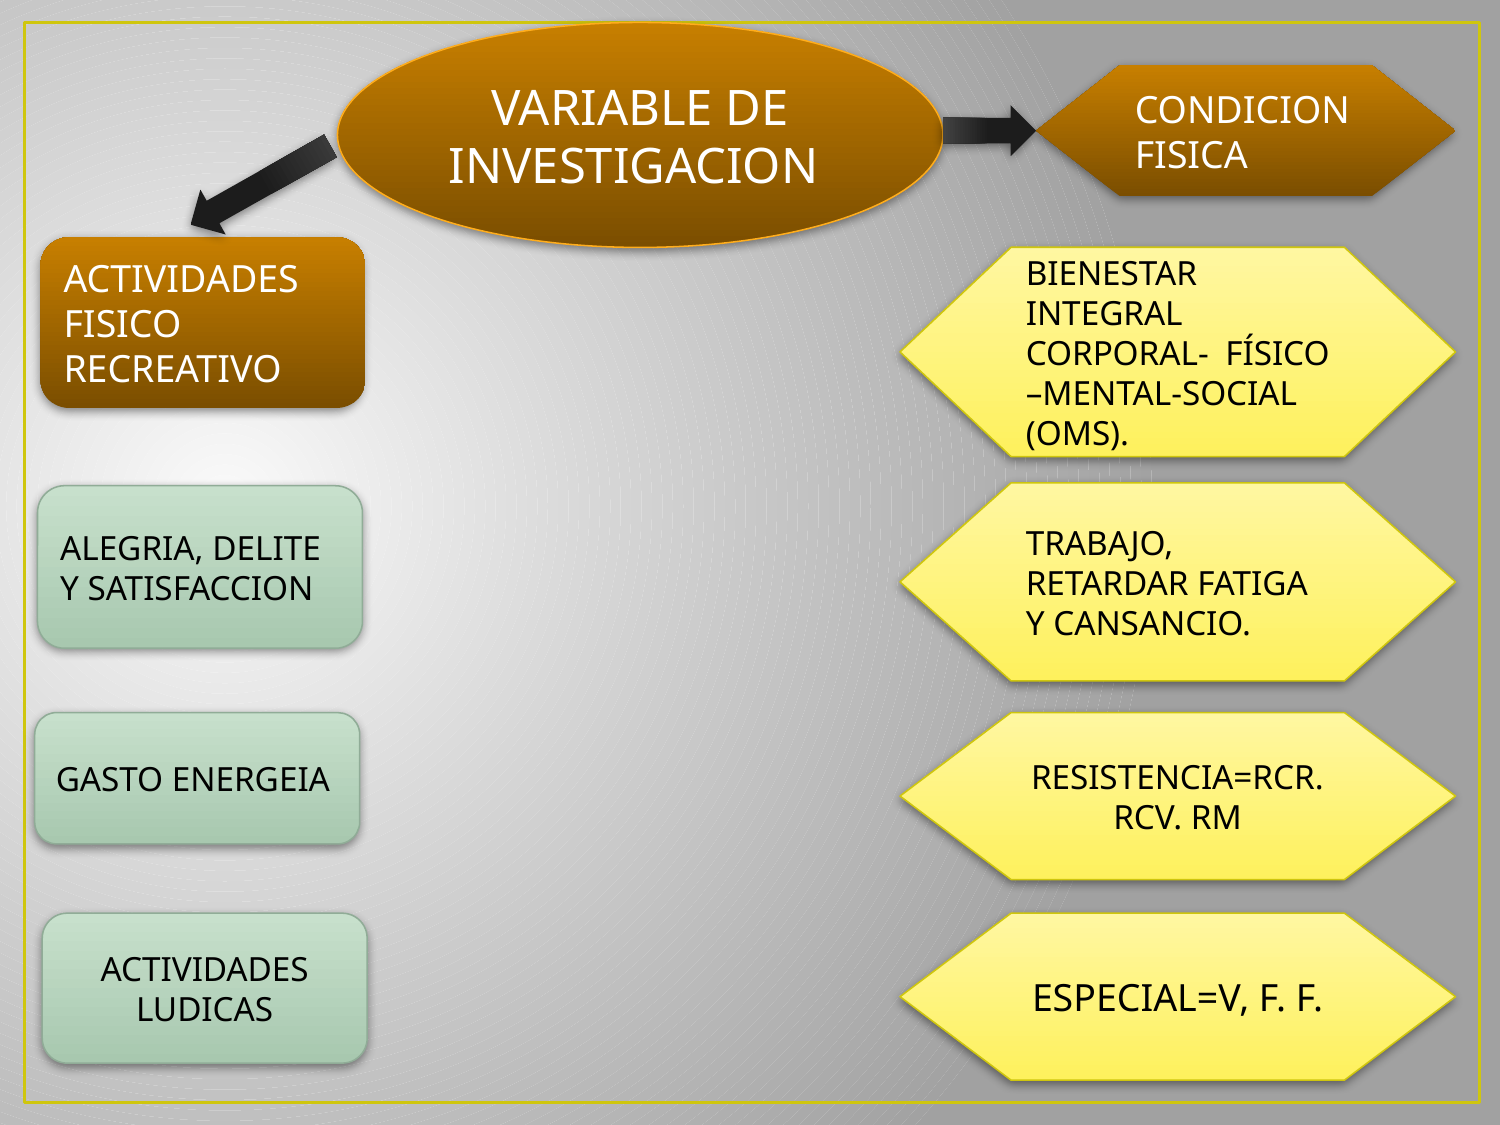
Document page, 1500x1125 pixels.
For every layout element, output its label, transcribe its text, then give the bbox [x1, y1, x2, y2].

text_box VARIABLE DE INVESTIGACION [336, 21, 941, 249]
text_box CONDICION FISICA [1039, 65, 1456, 197]
text_box RESISTENCIA=RCR. RCV. RM [899, 711, 1457, 881]
text_box ALEGRIA, DELITE Y SATISFACCION [36, 484, 364, 650]
text_box ESPECIAL=V, F. F. [899, 912, 1457, 1081]
text_box TRABAJO, RETARDAR FATIGA Y CANSANCIO. [899, 482, 1457, 682]
text_box ACTIVIDADES LUDICAS [41, 912, 368, 1064]
text_box [942, 105, 1037, 157]
text_box GASTO ENERGEIA [33, 711, 361, 845]
text_box BIENESTAR INTEGRAL CORPORAL- FÍSICO –MENTAL-SOCIAL (OMS). [899, 246, 1457, 458]
text_box ACTIVIDADES FISICO RECREATIVO [40, 237, 366, 408]
text_box [190, 134, 337, 235]
